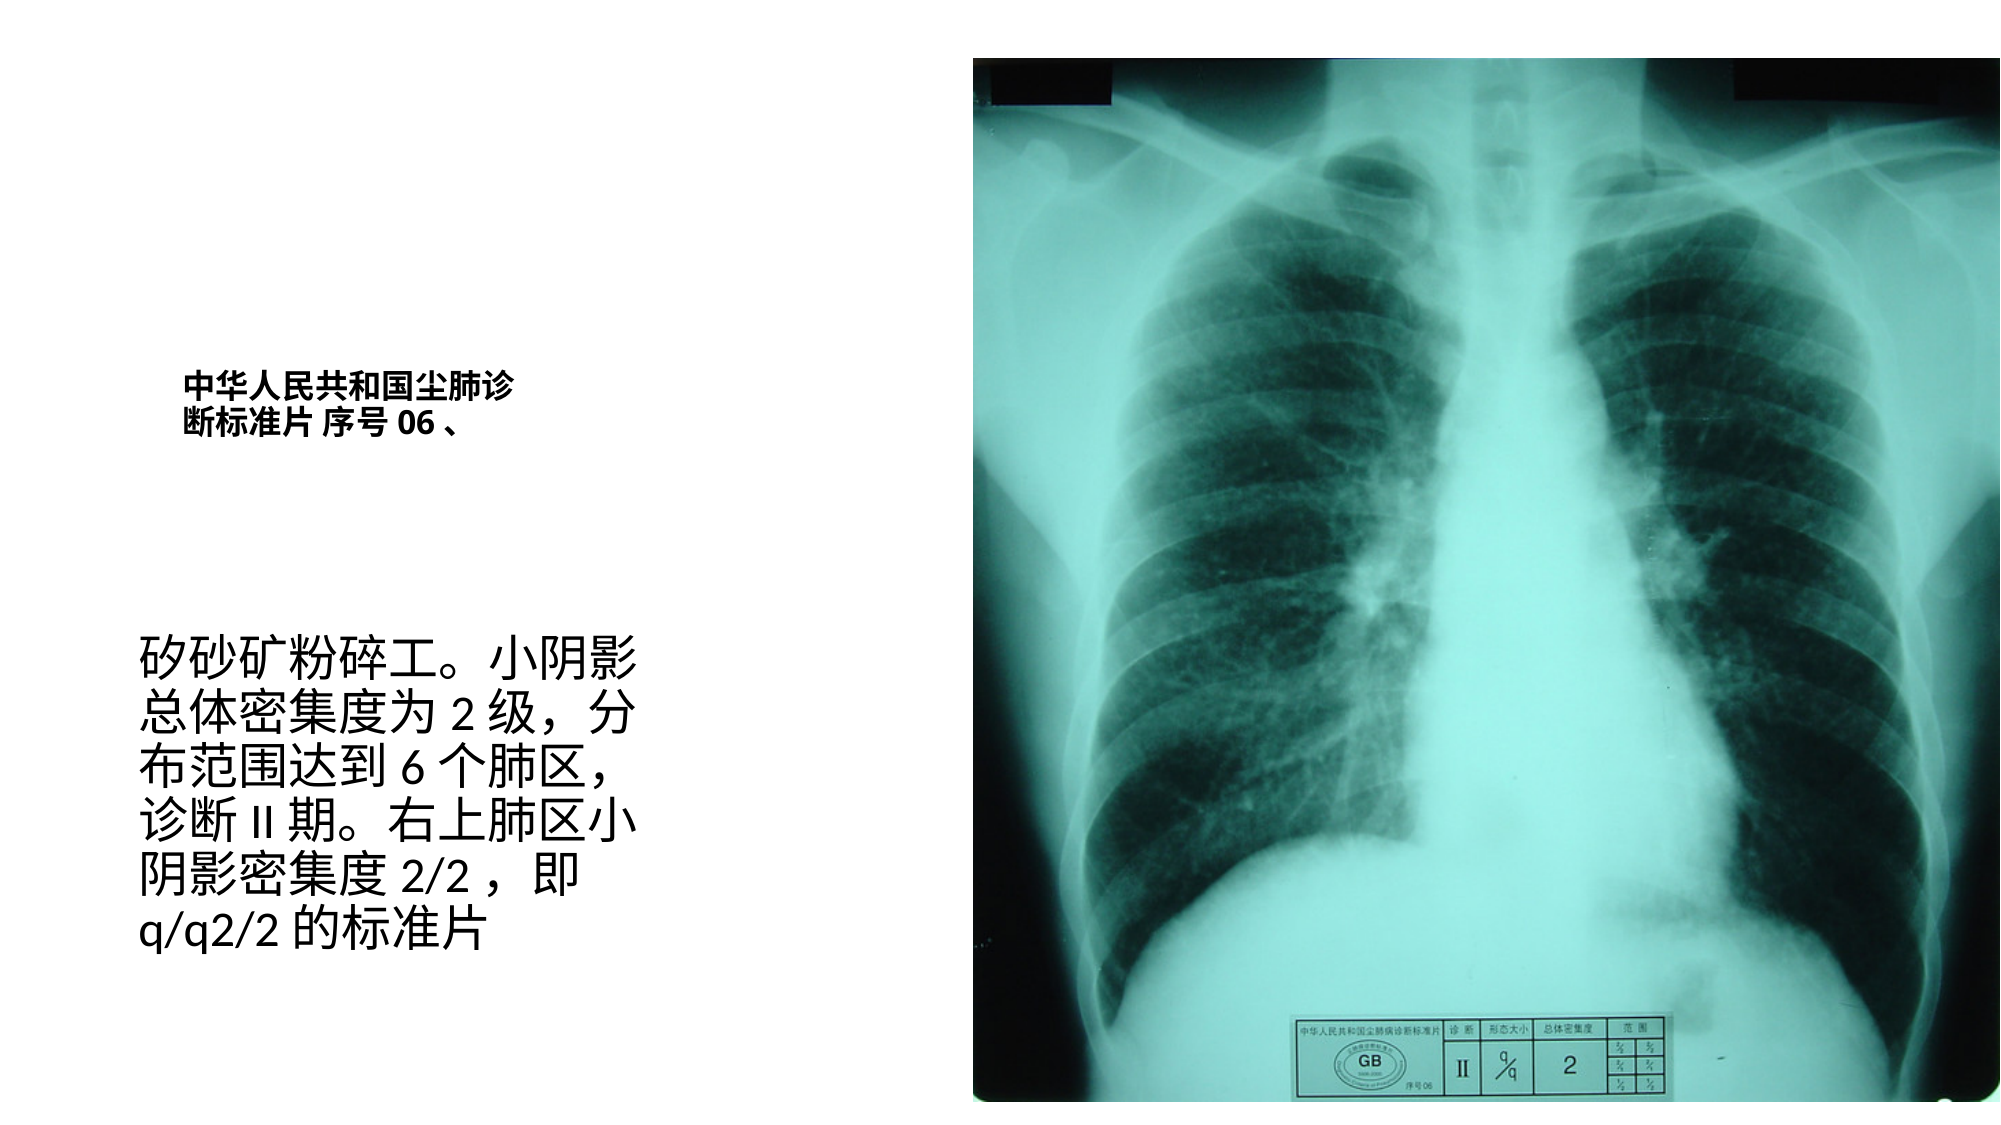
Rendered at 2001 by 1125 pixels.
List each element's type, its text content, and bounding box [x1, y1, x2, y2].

title 中华人民共和国尘肺诊断标准片 序号06、 [167, 298, 556, 489]
list 矽砂矿粉碎工。小阴影总体密集度为2级，分布范围达到6个肺区，诊断II期。右上肺区小阴影密集度2/2，即q/q2/2的标准片 [123, 626, 668, 1005]
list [973, 58, 2000, 1102]
